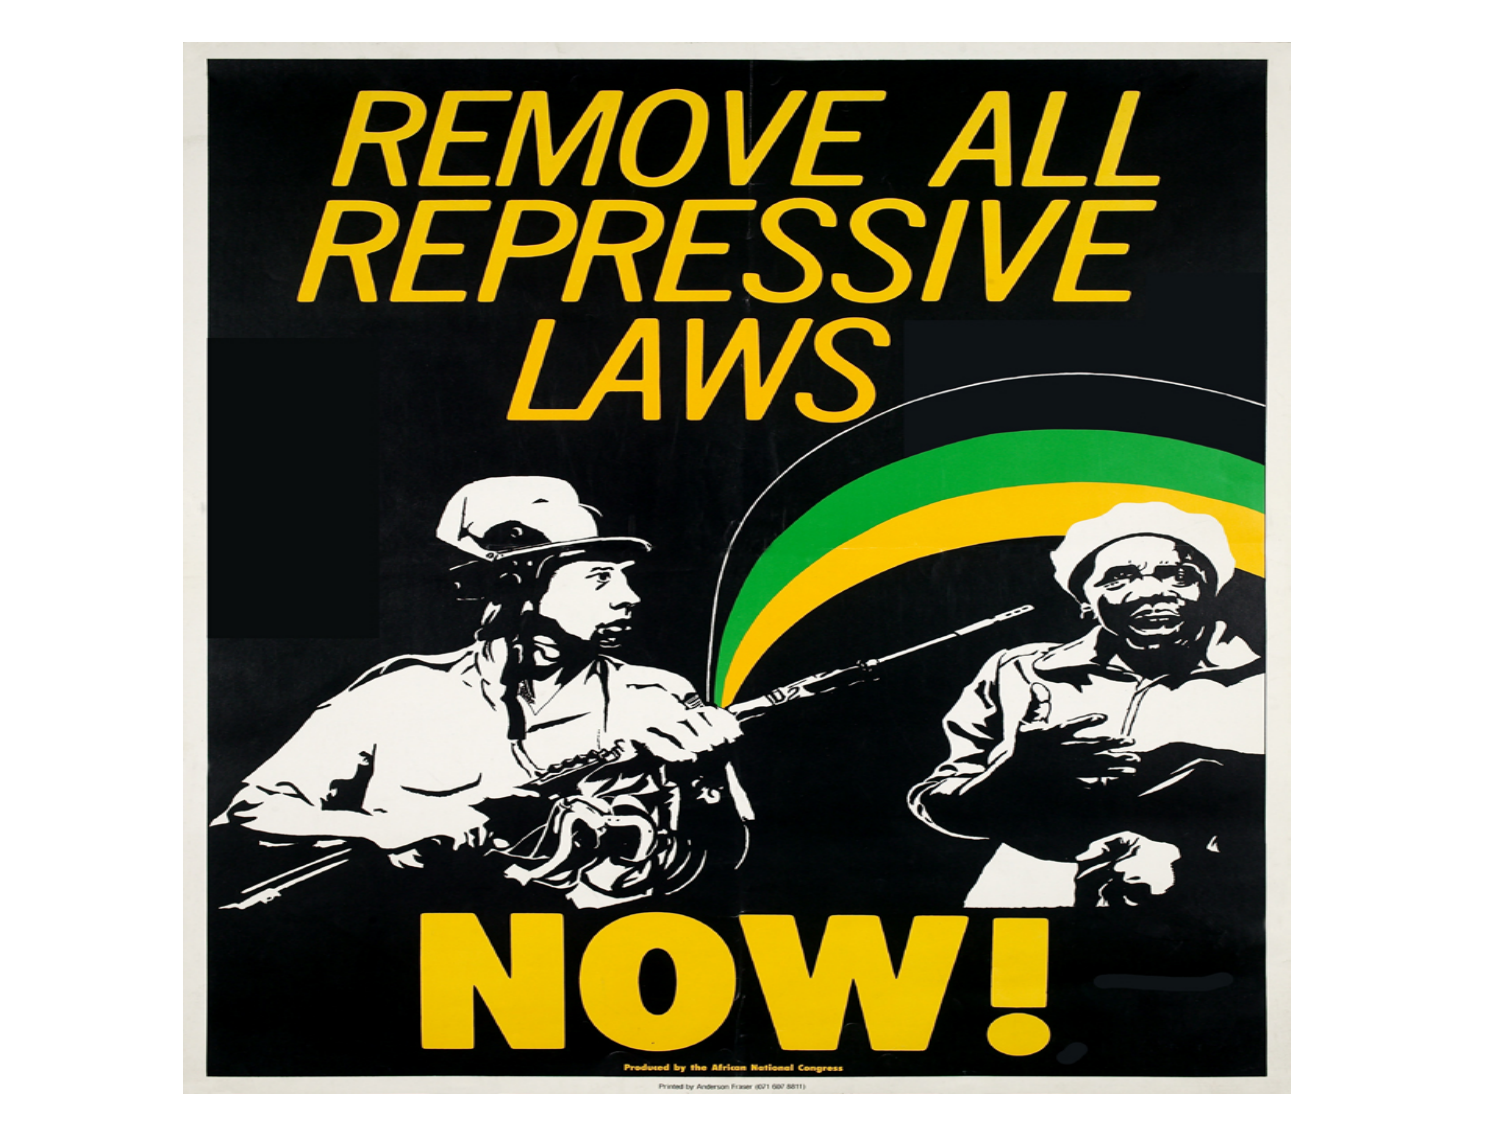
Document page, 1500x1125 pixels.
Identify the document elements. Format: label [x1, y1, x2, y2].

picture [182, 42, 1292, 1095]
